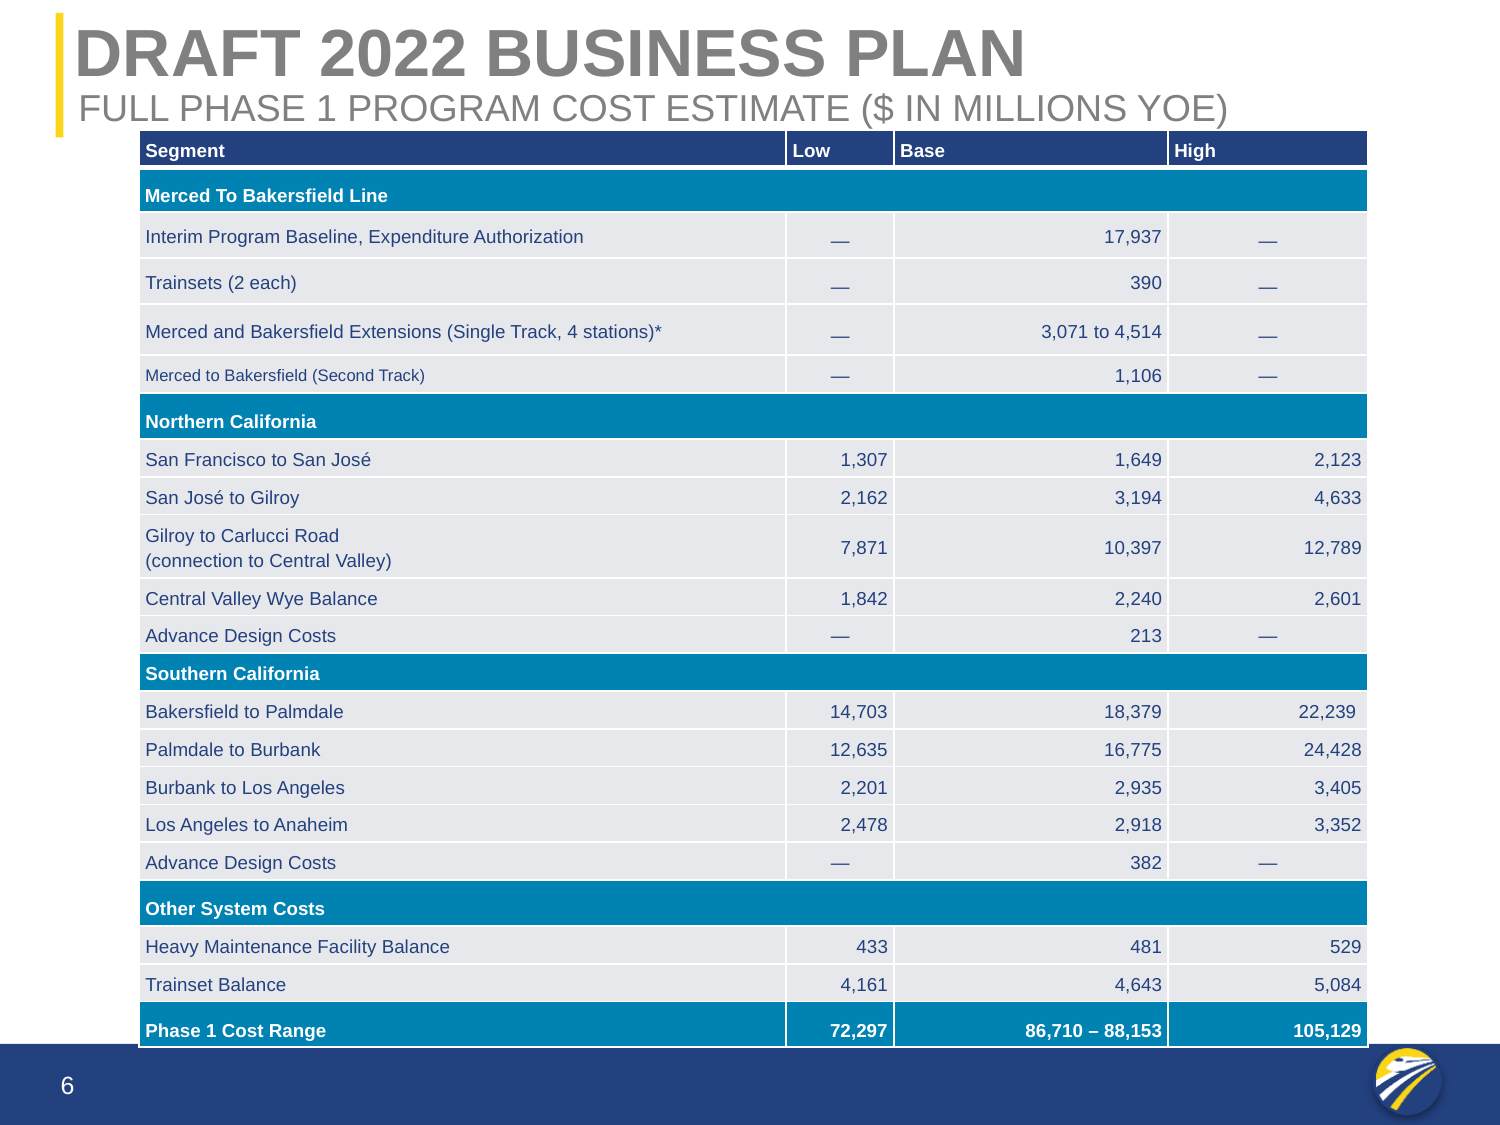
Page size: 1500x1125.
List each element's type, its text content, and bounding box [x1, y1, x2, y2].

table_cell 1,842 [787, 579, 893, 615]
table_cell Southern California [140, 654, 1367, 690]
table_cell Merced and Bakersfield Extensions (Single Track, 4 stations)* [140, 305, 785, 354]
table_cell — [1169, 616, 1367, 652]
table_cell Bakersfield to Palmdale [140, 692, 785, 728]
table_cell 2,918 [895, 805, 1167, 841]
table_cell Advance Design Costs [140, 843, 785, 879]
table_cell 3,405 [1169, 767, 1367, 804]
table_cell — [787, 616, 893, 652]
table_header High [1169, 131, 1367, 165]
table_cell 12,789 [1169, 515, 1367, 577]
table_cell 2,123 [1169, 440, 1367, 476]
table_cell 16,775 [895, 730, 1167, 766]
table_cell Advance Design Costs [140, 616, 785, 652]
table_cell San Francisco to San José [140, 440, 785, 476]
table_cell 433 [787, 927, 893, 963]
table_cell — [1169, 213, 1367, 257]
table_cell 2,162 [787, 478, 893, 514]
table_cell Burbank to Los Angeles [140, 767, 785, 804]
title Draft 2022 business plan [59, 23, 1441, 77]
table_cell 105,129 [1169, 1002, 1367, 1046]
table_cell — [1169, 259, 1367, 303]
table_cell 1,106 [895, 356, 1167, 392]
table_cell Merced To Bakersfield Line [140, 170, 1367, 211]
table_cell Heavy Maintenance Facility Balance [140, 927, 785, 963]
table_cell 1,307 [787, 440, 893, 476]
table_cell 5,084 [1169, 965, 1367, 1001]
table_cell Northern California [140, 394, 1367, 438]
table_cell 10,397 [895, 515, 1167, 577]
table_cell Los Angeles to Anaheim [140, 805, 785, 841]
list Full Phase 1 Program Cost Estimate ($ in Millions YOE) [63, 76, 1444, 146]
table_cell 2,935 [895, 767, 1167, 804]
table_cell 2,478 [787, 805, 893, 841]
table_cell — [787, 843, 893, 879]
table_cell 22,239 [1169, 692, 1367, 728]
table_cell 2,201 [787, 767, 893, 804]
table_cell 382 [895, 843, 1167, 879]
table_cell 3,352 [1169, 805, 1367, 841]
picture [1371, 1043, 1444, 1117]
table_cell 12,635 [787, 730, 893, 766]
table_cell 17,937 [895, 213, 1167, 257]
table_cell Trainset Balance [140, 965, 785, 1001]
table_cell — [787, 305, 893, 354]
table_header Low [787, 131, 893, 165]
table_cell — [787, 356, 893, 392]
table_cell 481 [895, 927, 1167, 963]
table_cell Interim Program Baseline, Expenditure Authorization [140, 213, 785, 257]
table_cell Trainsets (2 each) [140, 259, 785, 303]
table_cell 213 [895, 616, 1167, 652]
table_cell 390 [895, 259, 1167, 303]
table_cell 2,240 [895, 579, 1167, 615]
table_cell — [787, 213, 893, 257]
table_cell — [1169, 843, 1367, 879]
table_cell Phase 1 Cost Range [140, 1002, 785, 1046]
table_cell Merced to Bakersfield (Second Track) [140, 356, 785, 392]
table_header Base [895, 131, 1167, 165]
table_cell 1,649 [895, 440, 1167, 476]
table_cell Central Valley Wye Balance [140, 579, 785, 615]
table_cell 14,703 [787, 692, 893, 728]
table_cell 72,297 [787, 1002, 893, 1046]
table_cell 2,601 [1169, 579, 1367, 615]
table_cell 24,428 [1169, 730, 1367, 766]
table_cell Gilroy to Carlucci Road (connection to Central Valley) [140, 515, 785, 577]
table_cell — [1169, 305, 1367, 354]
table_header Segment [140, 131, 785, 165]
table_cell 4,161 [787, 965, 893, 1001]
table_cell 3,194 [895, 478, 1167, 514]
table_cell Other System Costs [140, 881, 1367, 925]
table_cell — [1169, 356, 1367, 392]
table_cell 7,871 [787, 515, 893, 577]
table_cell 18,379 [895, 692, 1167, 728]
table_cell San José to Gilroy [140, 478, 785, 514]
table_cell 4,633 [1169, 478, 1367, 514]
table_cell Palmdale to Burbank [140, 730, 785, 766]
table_cell — [787, 259, 893, 303]
slide_number 6 [17, 1054, 90, 1115]
table_cell 3,071 to 4,514 [895, 305, 1167, 354]
table_cell 529 [1169, 927, 1367, 963]
table_cell 86,710 – 88,153 [895, 1002, 1167, 1046]
table_cell 4,643 [895, 965, 1167, 1001]
